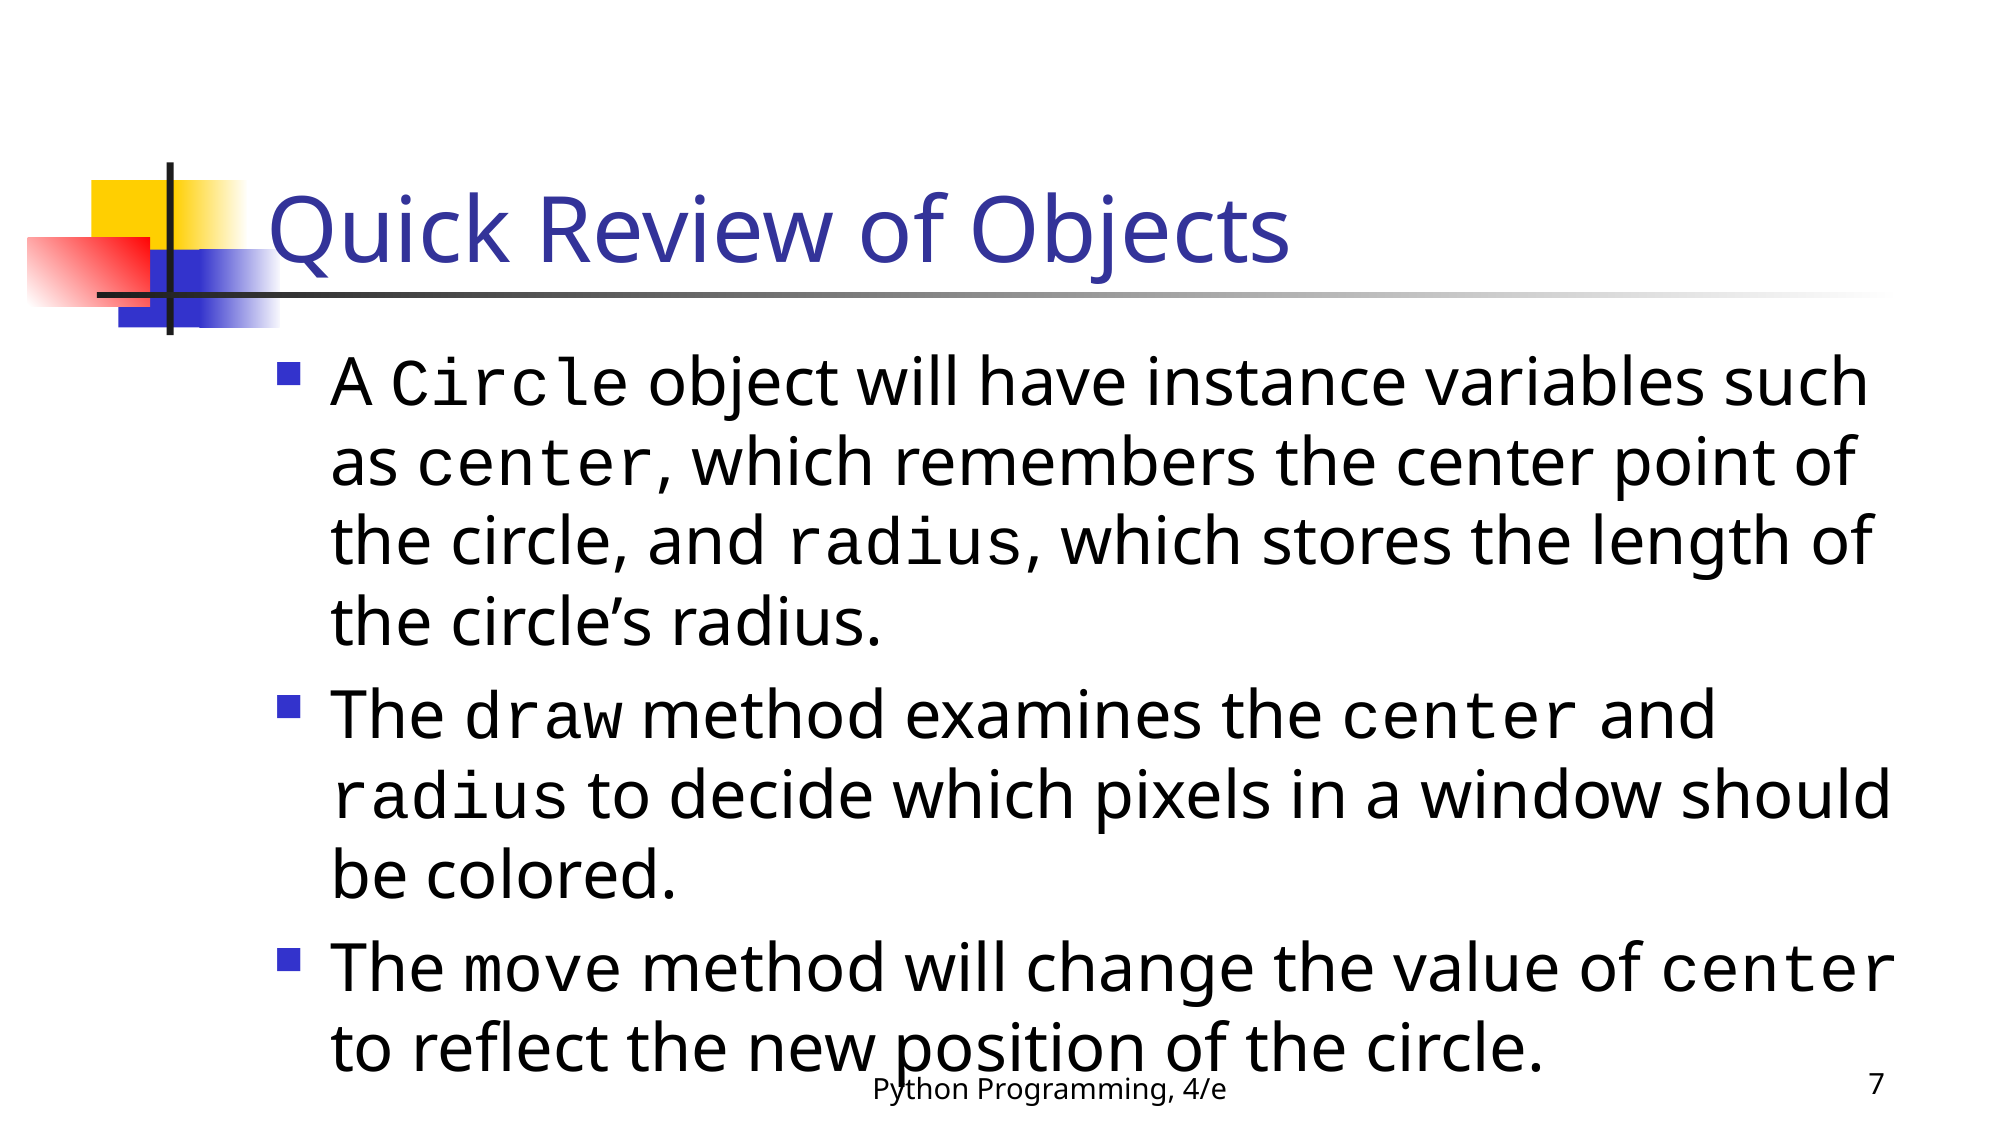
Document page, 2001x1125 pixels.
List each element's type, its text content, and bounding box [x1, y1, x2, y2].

title Quick Review of Objects [251, 101, 1957, 289]
footer Python Programming, 4/e [733, 1037, 1367, 1113]
slide_number 7 [1483, 1037, 1901, 1113]
list A Circle object will have instance variables such as center, which remembers the center point of the circle, and radius, which stores the length of the circle’s radius. The draw method examines the center and radius to decide which pixels in a window should be colored. The move method will change the value of center to reflect the new position of the circle. [258, 331, 1959, 1006]
